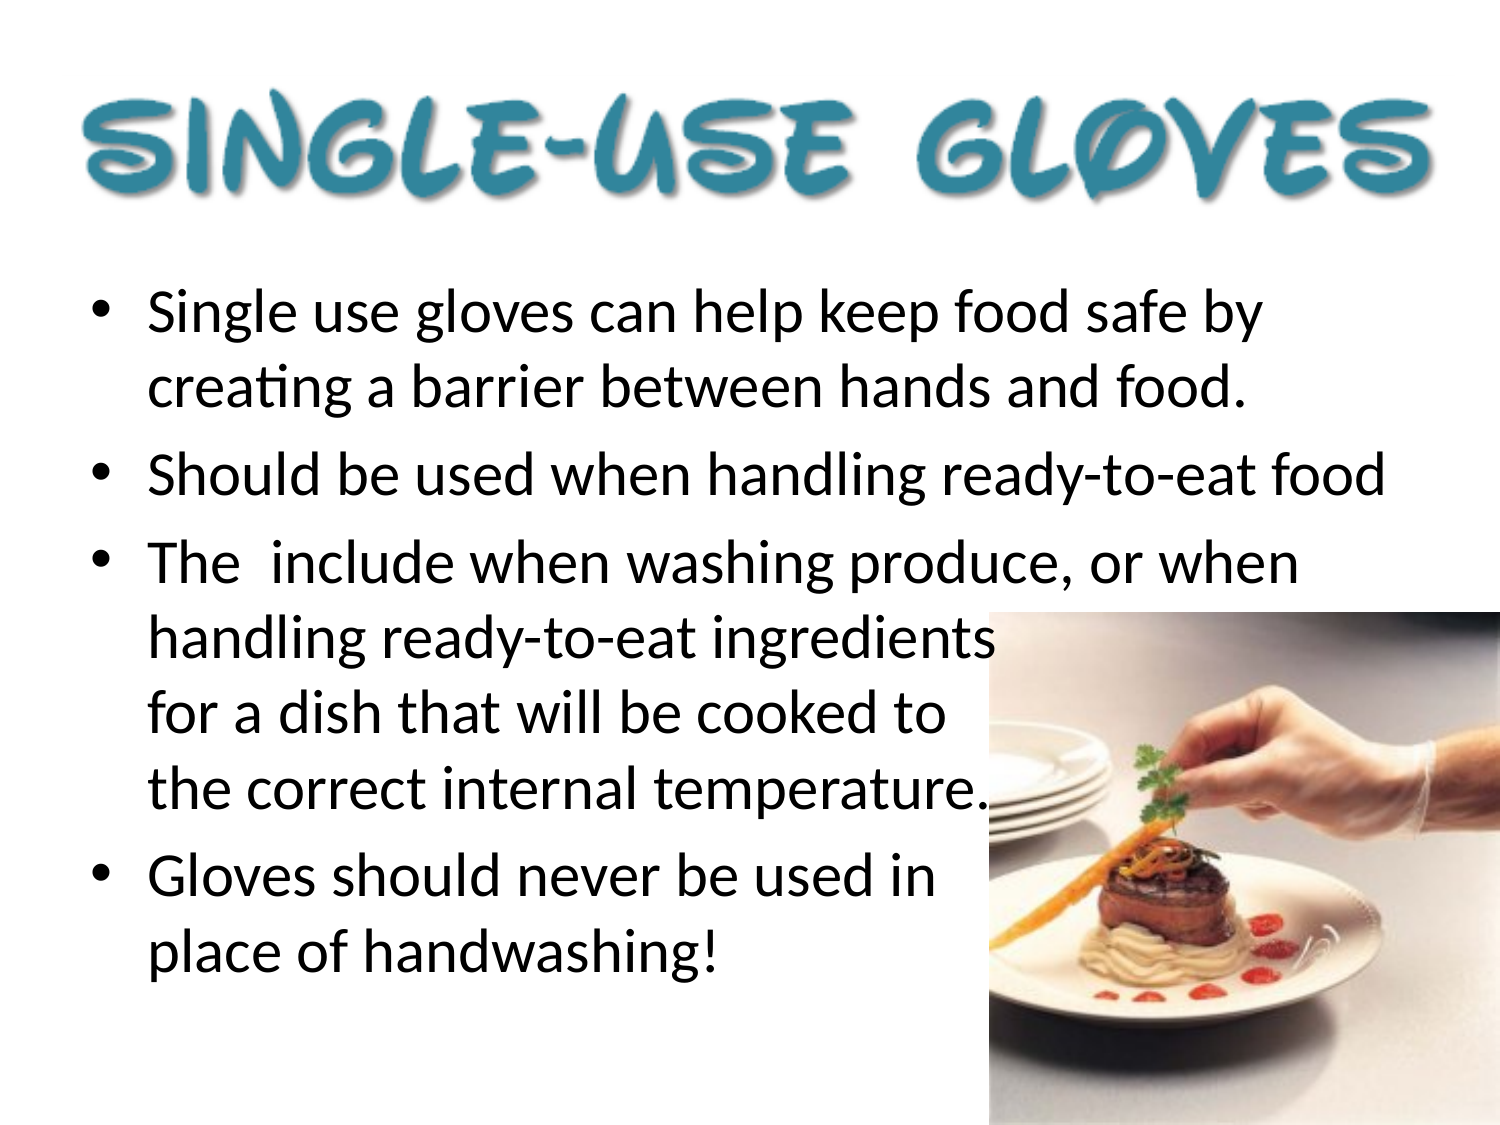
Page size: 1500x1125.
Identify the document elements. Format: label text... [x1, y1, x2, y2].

picture [62, 74, 1456, 226]
picture [989, 612, 1500, 1125]
list Single use gloves can help keep food safe by creating a barrier between hands and food. Should be used when handling ready-to-eat food The include when washing produce, or when handling ready-to-eat ingredients for a dish that will be cooked to the correct internal temperature. Gloves should never be used in place of handwashing! [75, 262, 1425, 1005]
